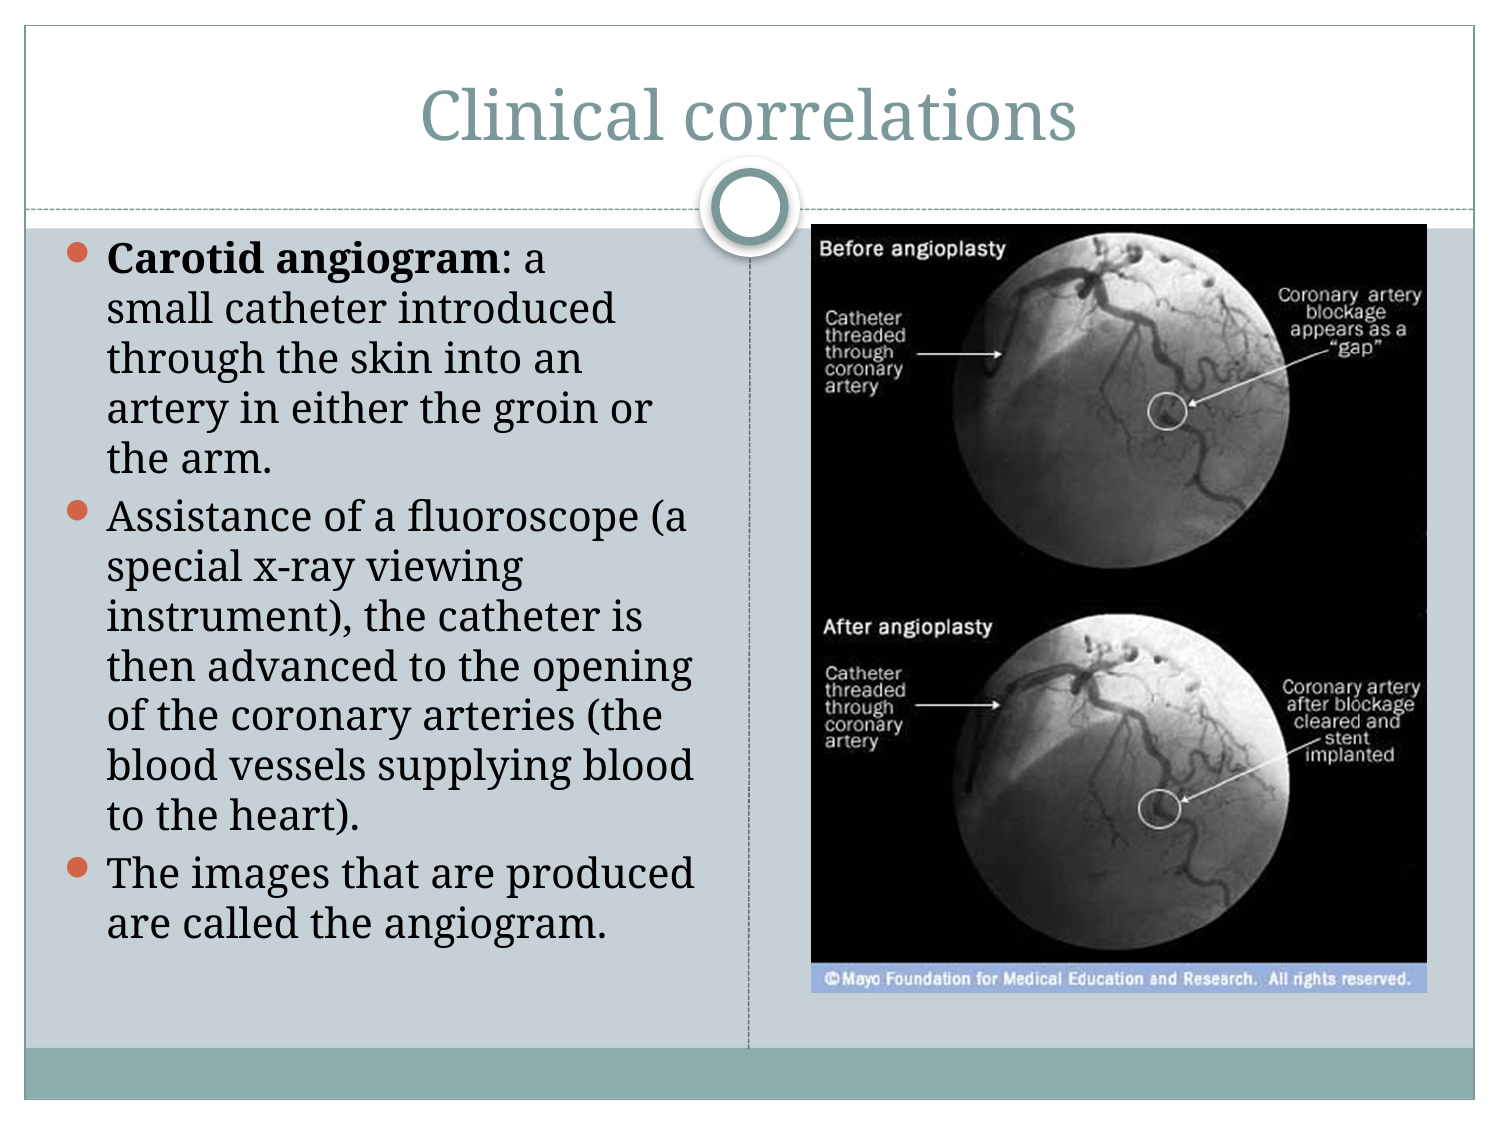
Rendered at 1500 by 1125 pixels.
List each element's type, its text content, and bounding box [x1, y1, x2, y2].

list Carotid angiogram: a small catheter introduced through the skin into an artery in either the groin or the arm. Assistance of a fluoroscope (a special x-ray viewing instrument), the catheter is then advanced to the opening of the coronary arteries (the blood vessels supplying blood to the heart). The images that are produced are called the angiogram. [49, 224, 712, 993]
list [811, 224, 1427, 994]
title Clinical correlations [49, 37, 1450, 162]
